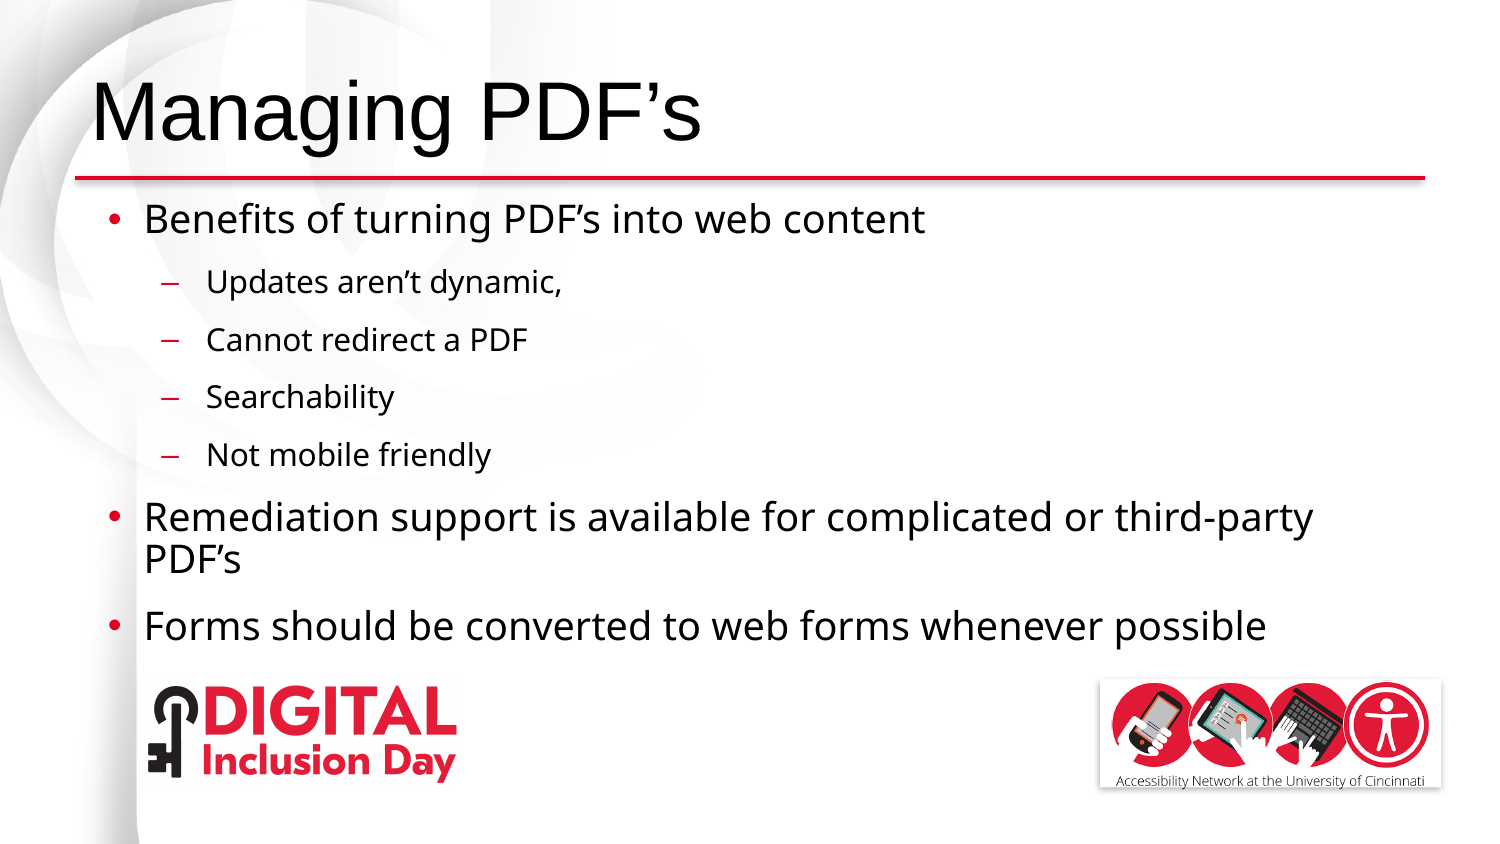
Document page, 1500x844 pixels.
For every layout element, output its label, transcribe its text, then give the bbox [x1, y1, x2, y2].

picture [0, 0, 1500, 844]
title Managing PDF’s [75, 37, 1425, 178]
list Benefits of turning PDF’s into web content Updates aren’t dynamic, Cannot redirect a PDF Searchability Not mobile friendly Remediation support is available for complicated or third-party PDF’s Forms should be converted to web forms whenever possible [75, 192, 1425, 661]
